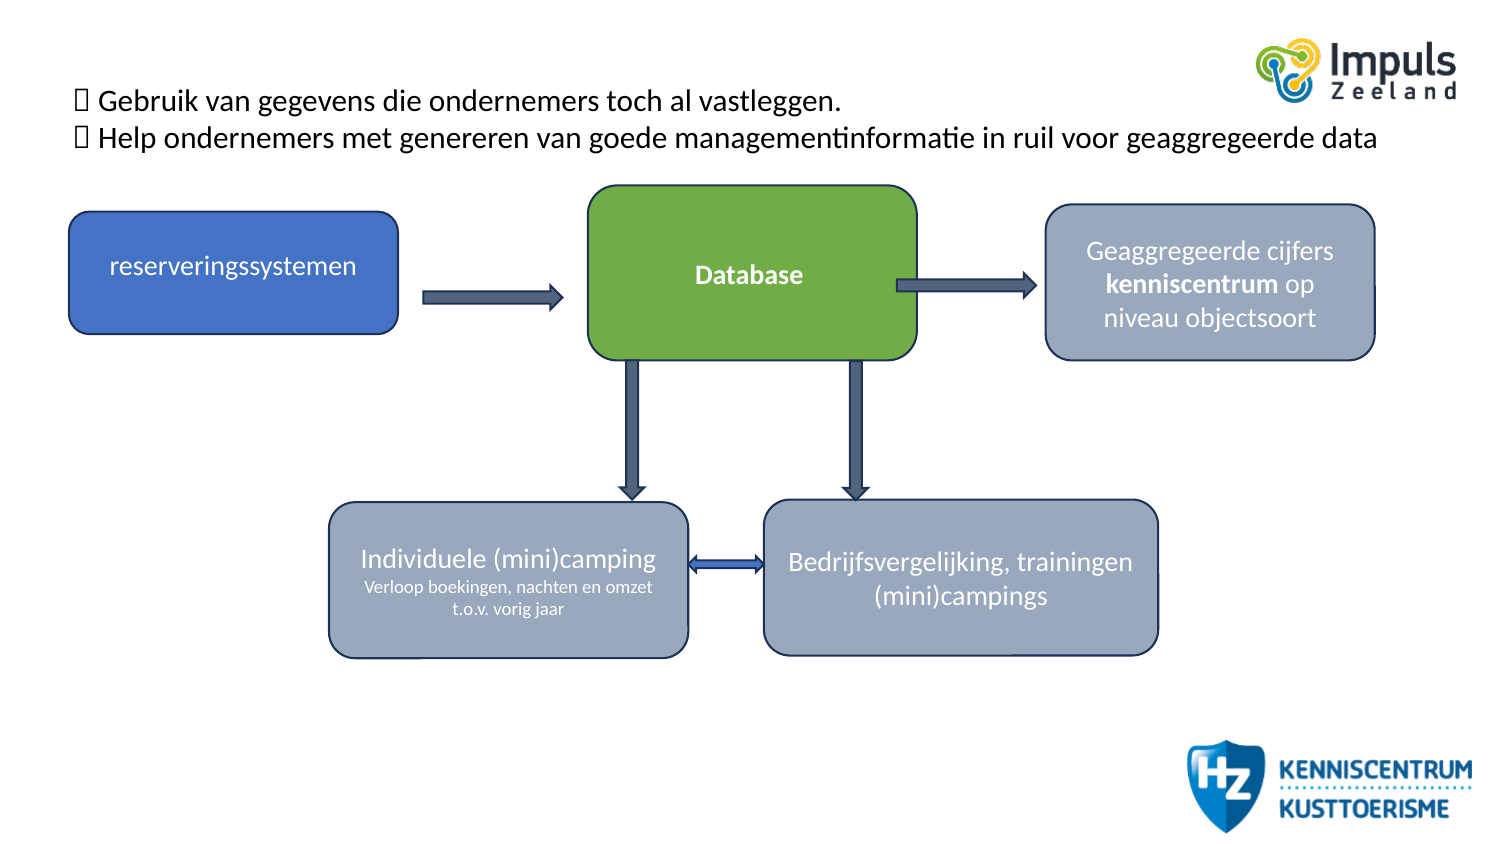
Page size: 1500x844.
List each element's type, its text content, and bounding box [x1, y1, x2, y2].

text_box Geaggregeerde cijfers kenniscentrum op niveau objectsoort [1044, 203, 1376, 362]
text_box [841, 359, 871, 502]
text_box [686, 553, 766, 575]
text_box [617, 359, 647, 501]
text_box Bedrijfsvergelijking, trainingen (mini)campings [762, 498, 1160, 657]
text_box reserveringssystemen [80, 240, 387, 289]
text_box [422, 282, 564, 313]
text_box  Gebruik van gegevens die ondernemers toch al vastleggen.  Help ondernemers met genereren van goede managementinformatie in ruil voor geaggregeerde data [57, 72, 1395, 163]
picture [1256, 38, 1456, 103]
text_box Individuele (mini)camping Verloop boekingen, nachten en omzet t.o.v. vorig jaar [327, 501, 690, 660]
text_box Database [586, 184, 918, 362]
text_box [895, 270, 1038, 301]
text_box [67, 210, 400, 336]
picture [1166, 732, 1499, 843]
